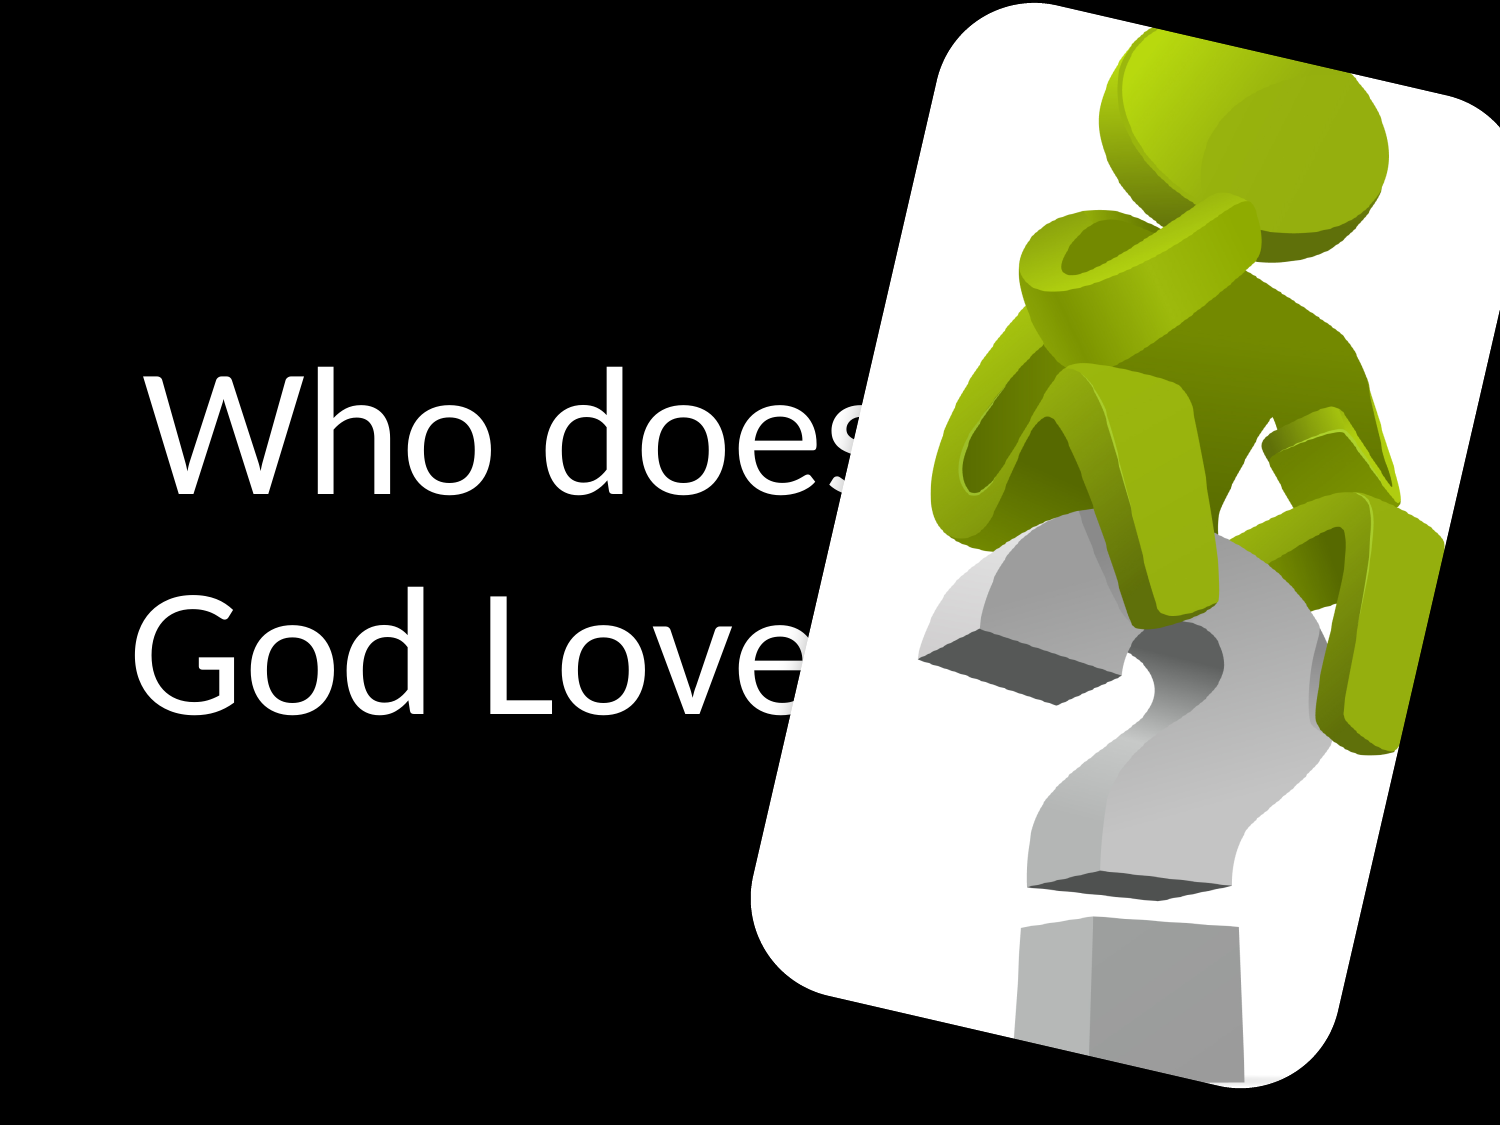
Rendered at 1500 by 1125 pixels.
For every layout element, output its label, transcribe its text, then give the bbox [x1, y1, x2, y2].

picture [750, 2, 1500, 1089]
title Who does God Love? [87, 37, 835, 1025]
